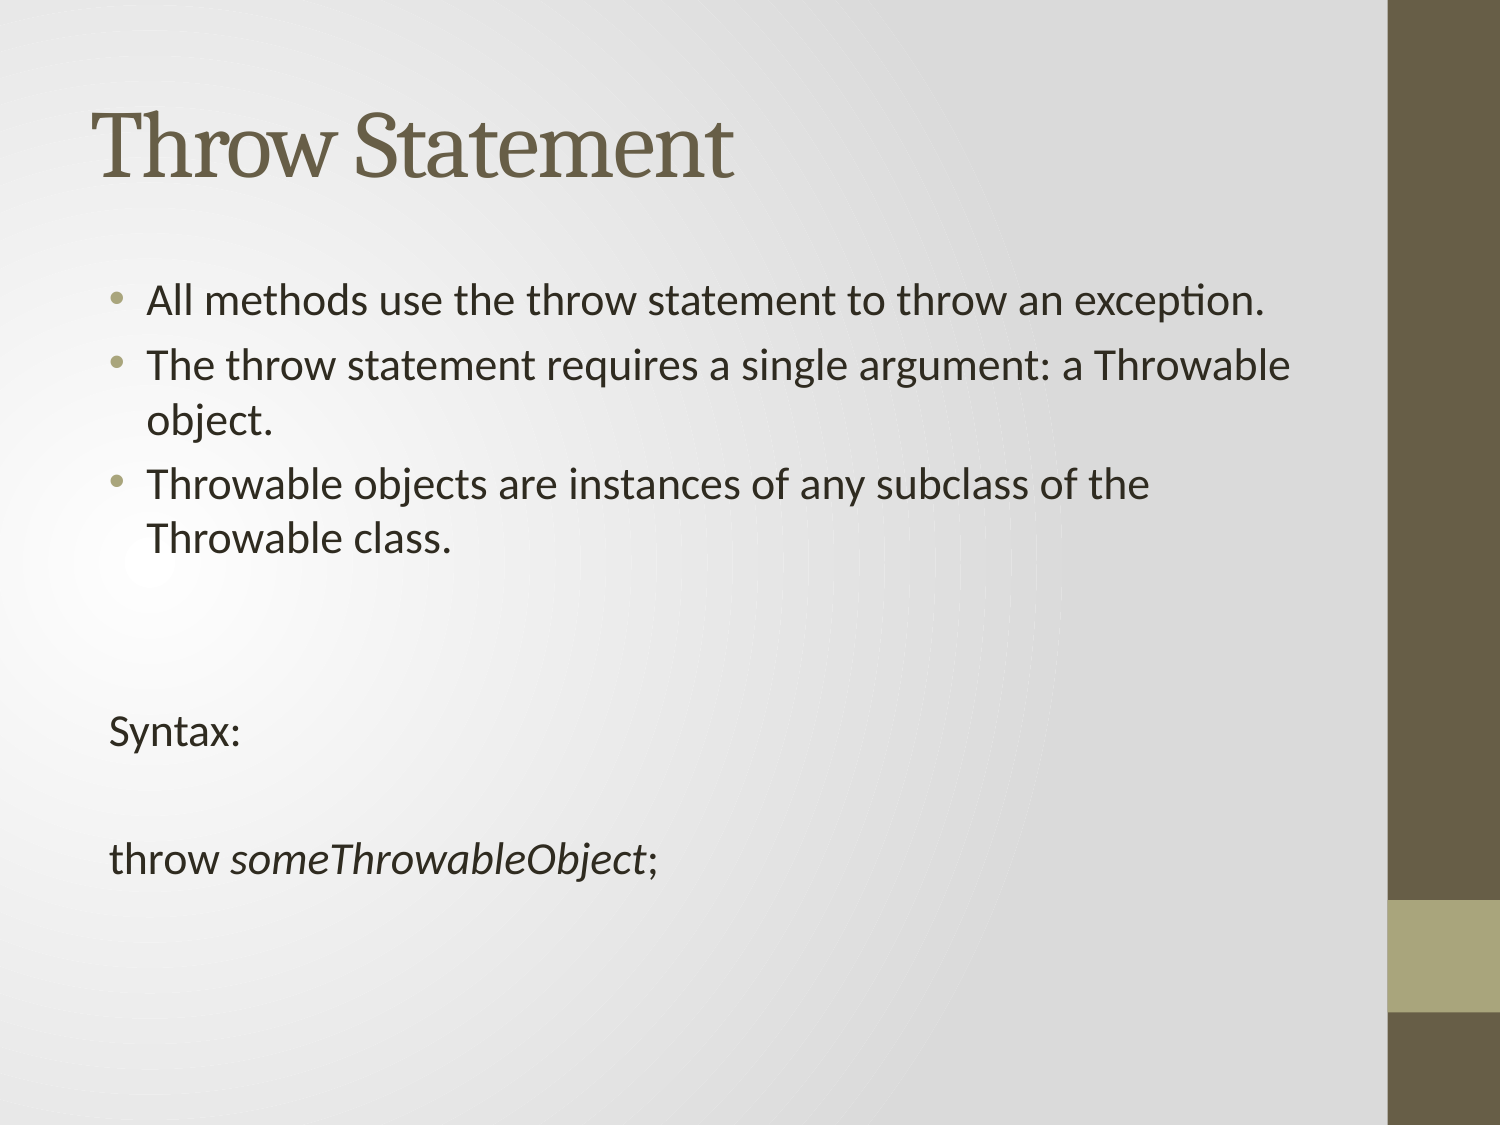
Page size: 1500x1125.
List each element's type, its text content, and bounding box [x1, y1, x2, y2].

title Throw Statement [75, 45, 1325, 233]
list All methods use the throw statement to throw an exception. The throw statement requires a single argument: a Throwable object. Throwable objects are instances of any subclass of the Throwable class. Syntax: throw someThrowableObject; [75, 262, 1325, 1050]
